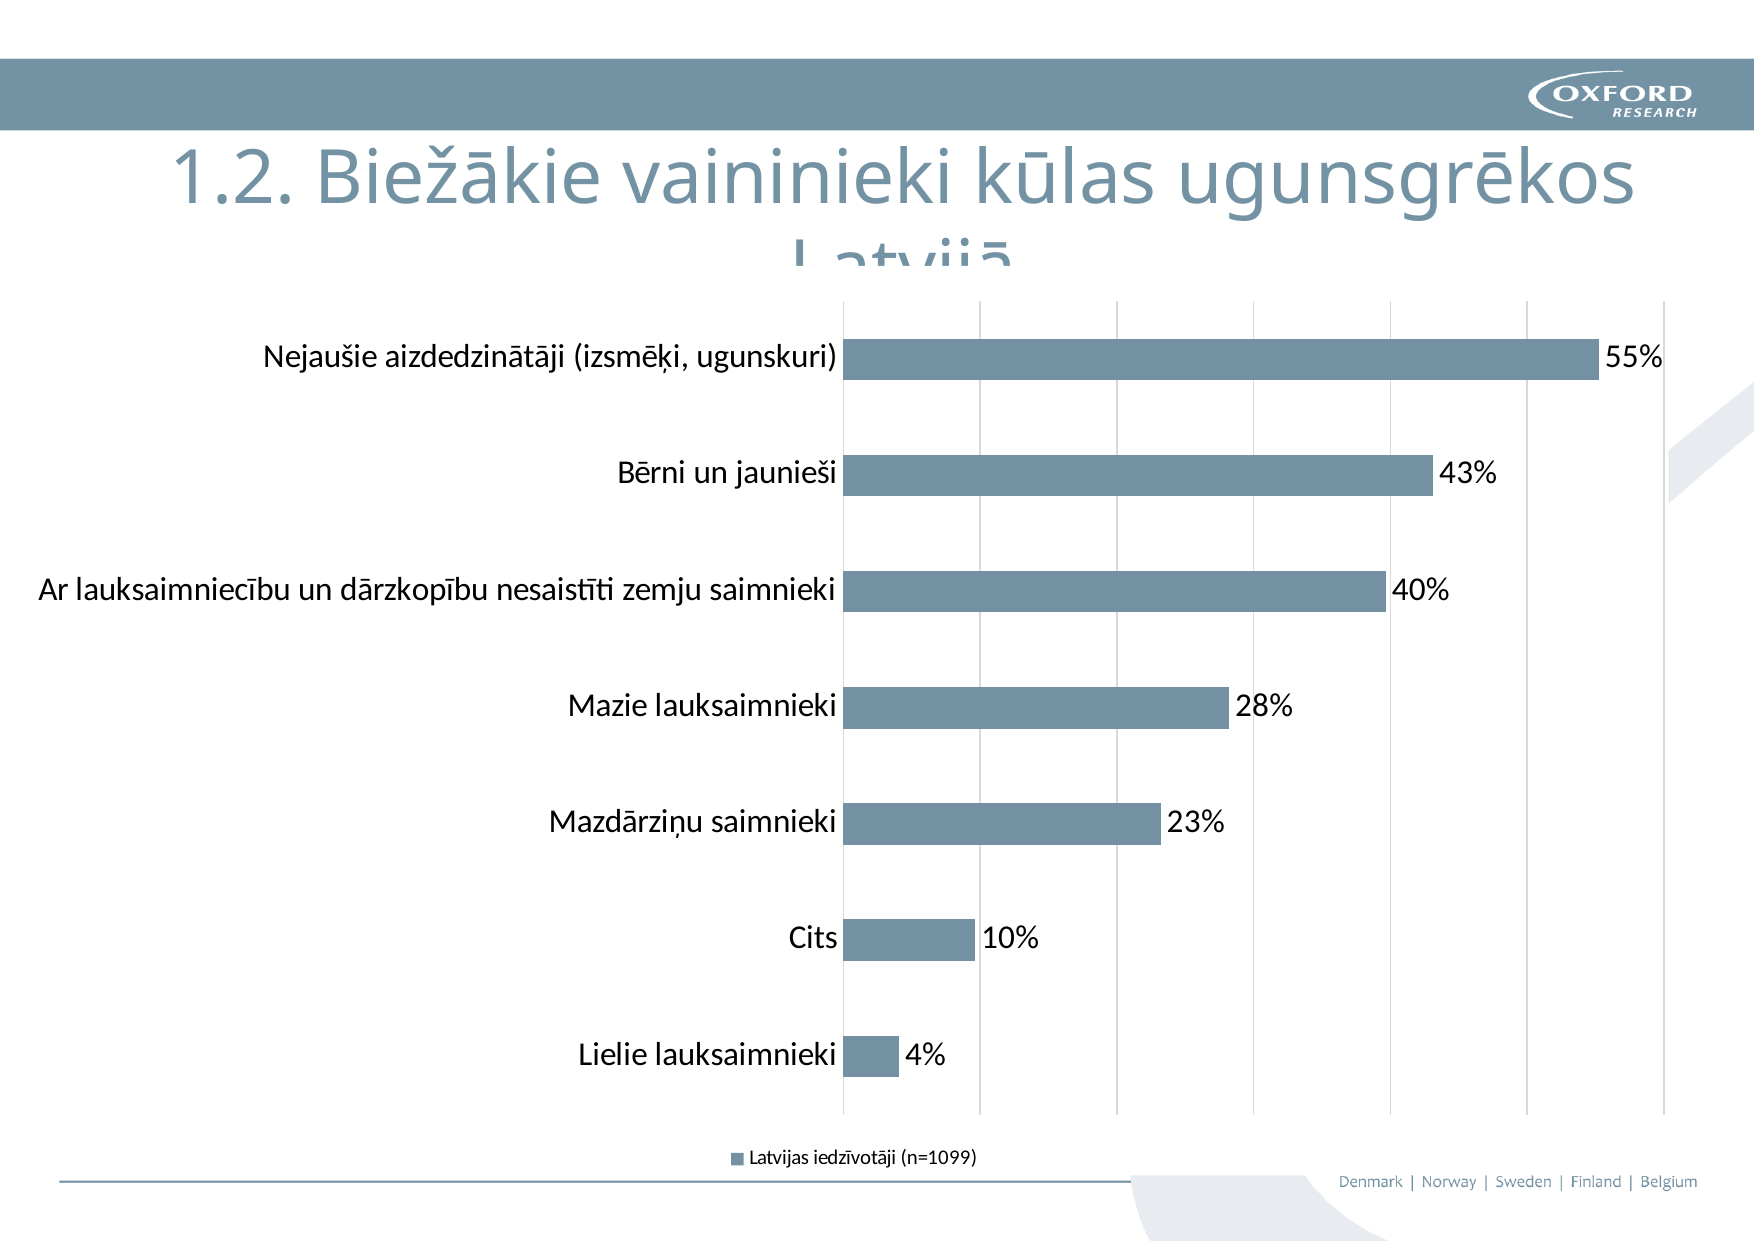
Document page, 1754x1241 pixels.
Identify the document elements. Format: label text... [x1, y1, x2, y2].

chart [38, 265, 1669, 1176]
picture [0, 54, 1754, 136]
title 1.2. Biežākie vaininieki kūlas ugunsgrēkos Latvijā [52, 124, 1754, 313]
picture [0, 338, 1754, 1241]
